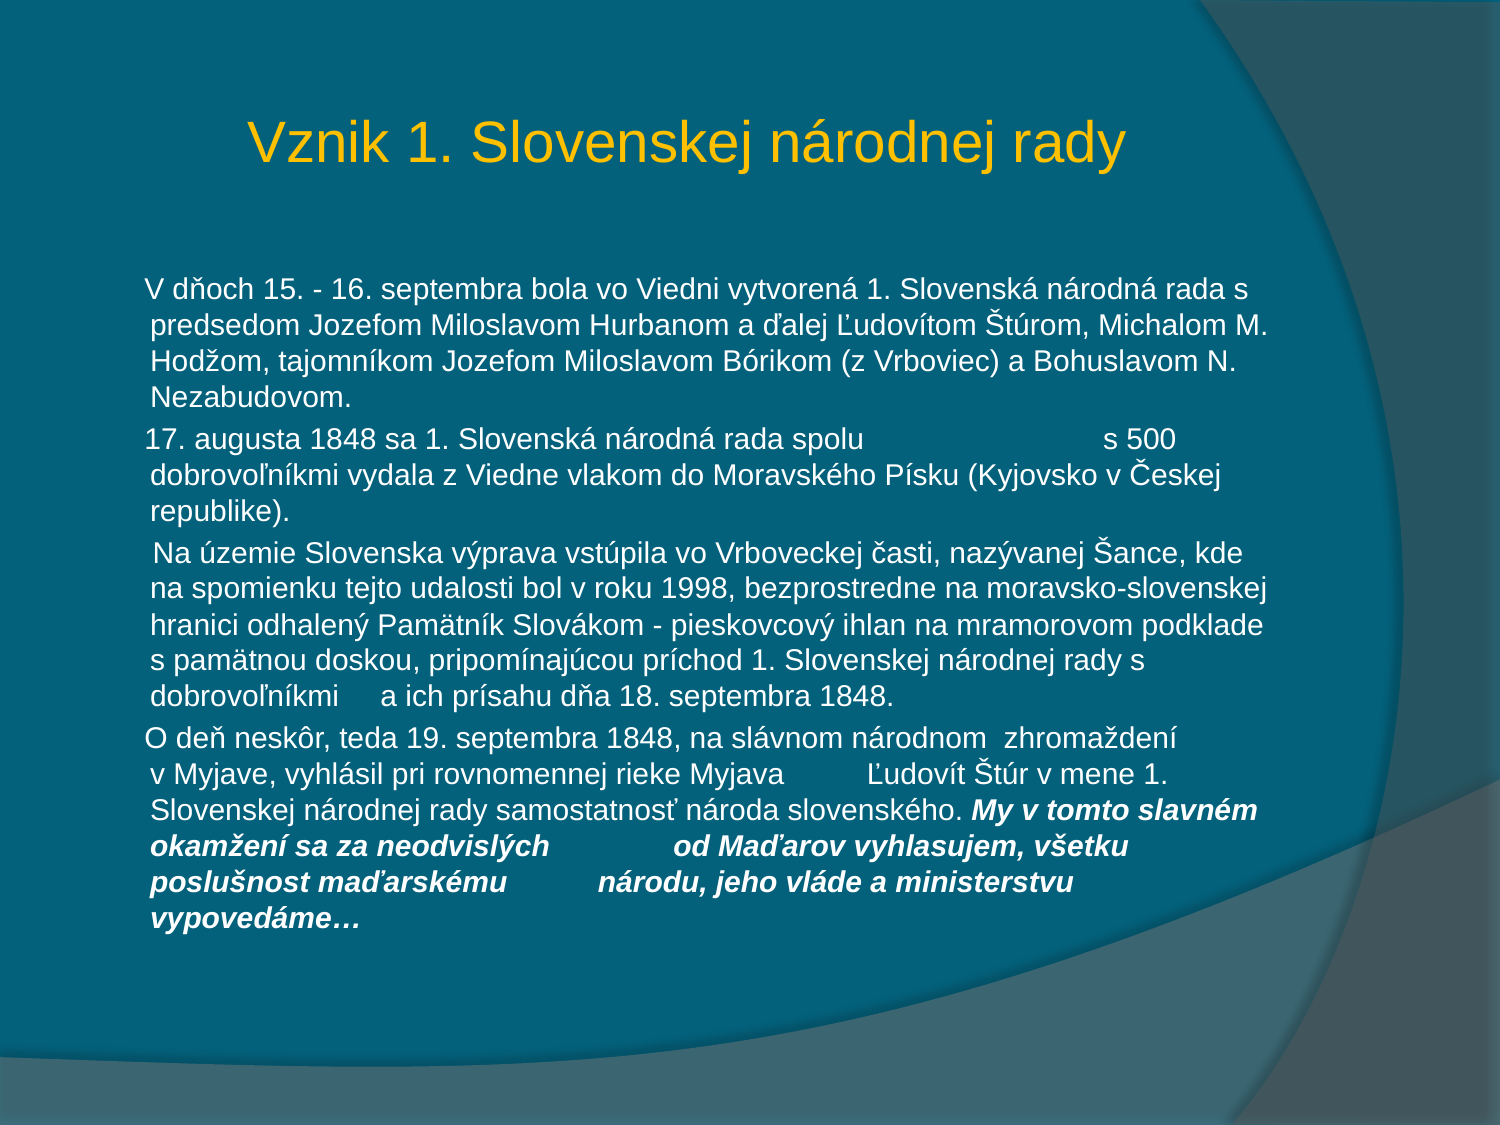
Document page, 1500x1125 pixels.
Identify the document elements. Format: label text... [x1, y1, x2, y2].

title Vznik 1. Slovenskej národnej rady [75, 45, 1300, 233]
list V dňoch 15. - 16. septembra bola vo Viedni vytvorená 1. Slovenská národná rada s predsedom Jozefom Miloslavom Hurbanom a ďalej Ľudovítom Štúrom, Michalom M. Hodžom, tajomníkom Jozefom Miloslavom Bórikom (z Vrboviec) a Bohuslavom N. Nezabudovom. 17. augusta 1848 sa 1. Slovenská národná rada spolu s 500 dobrovoľníkmi vydala z Viedne vlakom do Moravského Písku (Kyjovsko v Českej republike). Na územie Slovenska výprava vstúpila vo Vrboveckej časti, nazývanej Šance, kde na spomienku tejto udalosti bol v roku 1998, bezprostredne na moravsko-slovenskej hranici odhalený Pamätník Slovákom - pieskovcový ihlan na mramorovom podklade s pamätnou doskou, pripomínajúcou príchod 1. Slovenskej národnej rady s dobrovoľníkmi a ich prísahu dňa 18. septembra 1848. O deň neskôr, teda 19. septembra 1848, na slávnom národnom zhromaždení v Myjave, vyhlásil pri rovnomennej rieke Myjava Ľudovít Štúr v mene 1. Slovenskej národnej rady samostatnosť národa slovenského. My v tomto slavném okamžení sa za neodvislých od Maďarov vyhlasujem, všetku poslušnost maďarskému národu, jeho vláde a ministerstvu vypovedáme… [75, 262, 1300, 1005]
